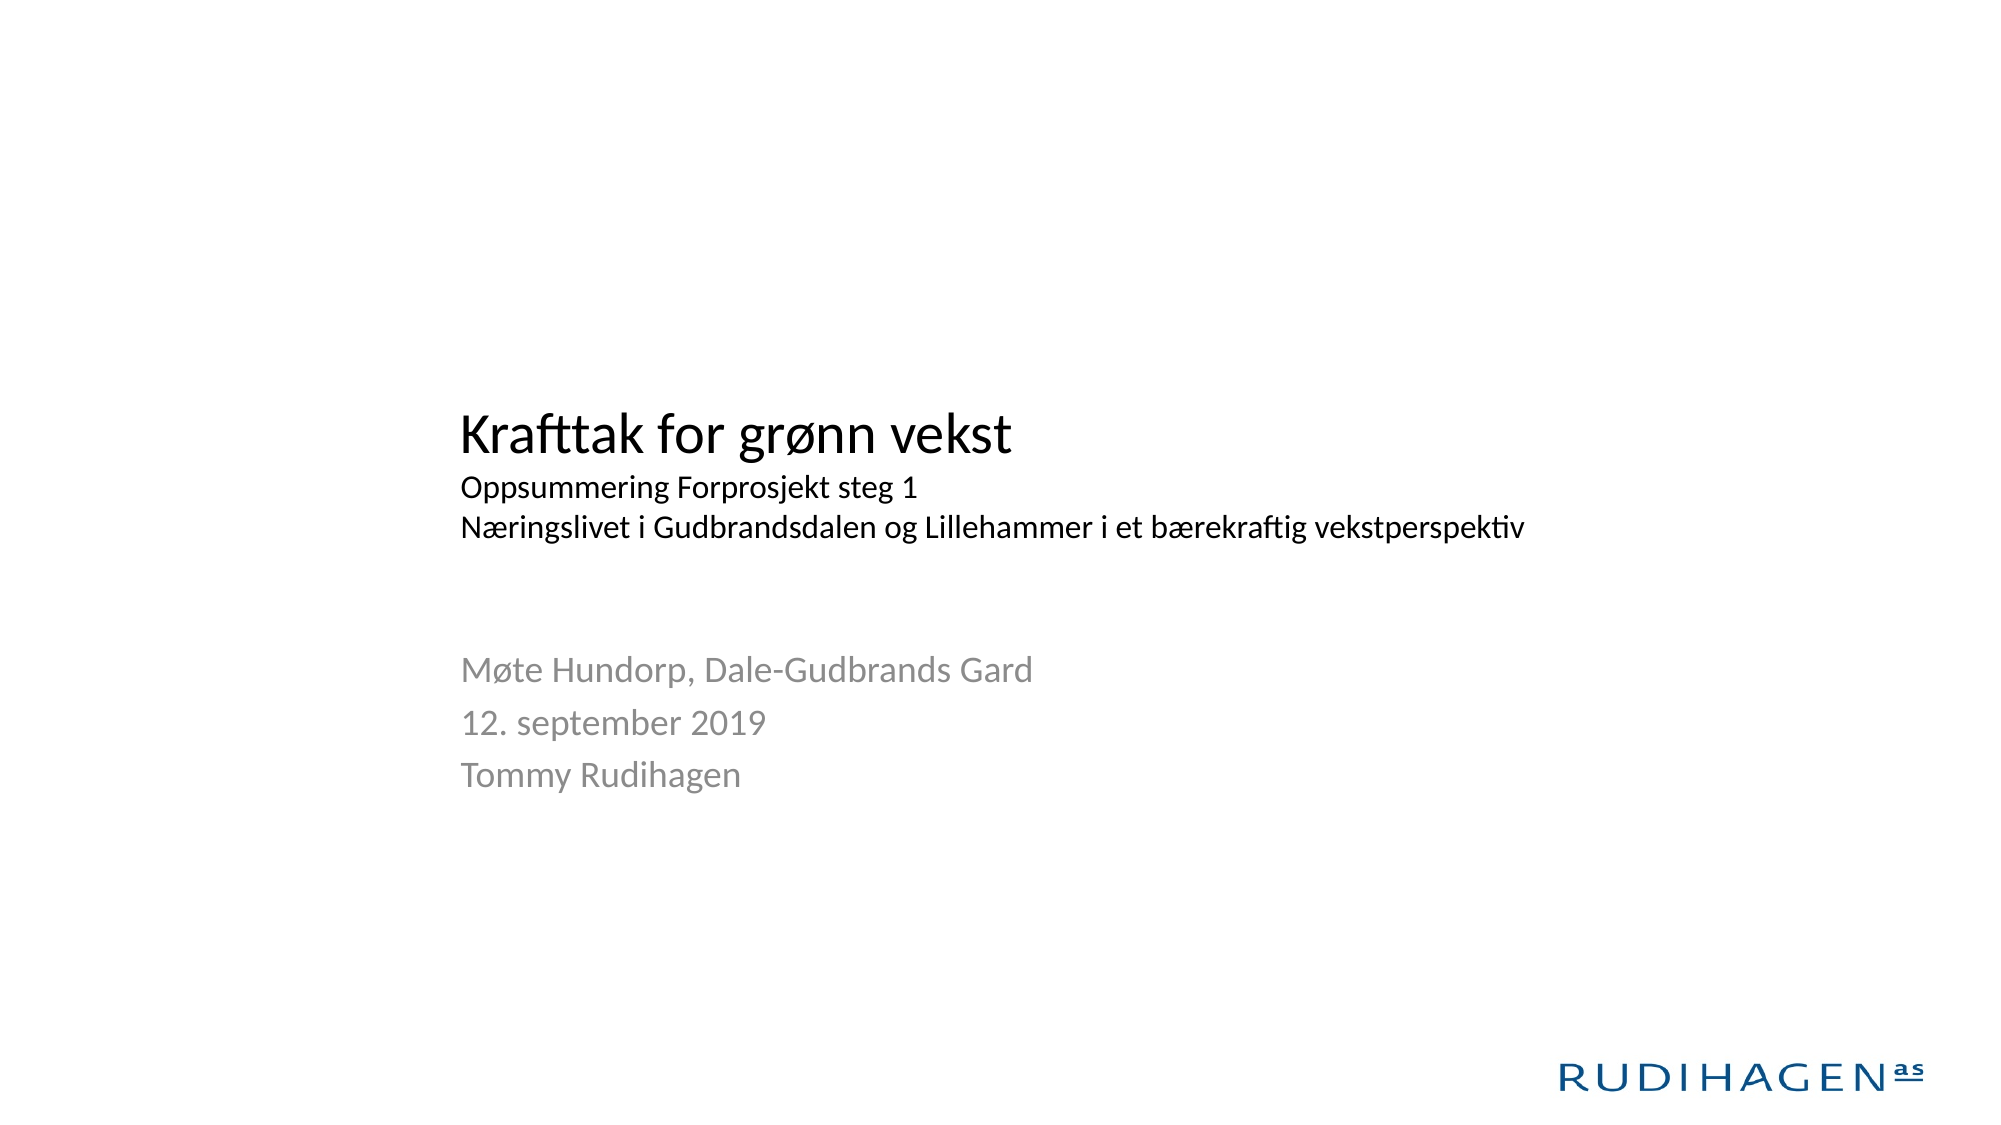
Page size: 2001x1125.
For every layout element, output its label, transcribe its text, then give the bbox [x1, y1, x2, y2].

title Krafttak for grønn vekst Oppsummering Forprosjekt steg 1 Næringslivet i Gudbrandsdalen og Lillehammer i et bærekraftig vekstperspektiv [445, 349, 1721, 591]
subtitle Møte Hundorp, Dale-Gudbrands Gard 12. september 2019 Tommy Rudihagen [445, 637, 1496, 925]
picture [1535, 1042, 1943, 1107]
